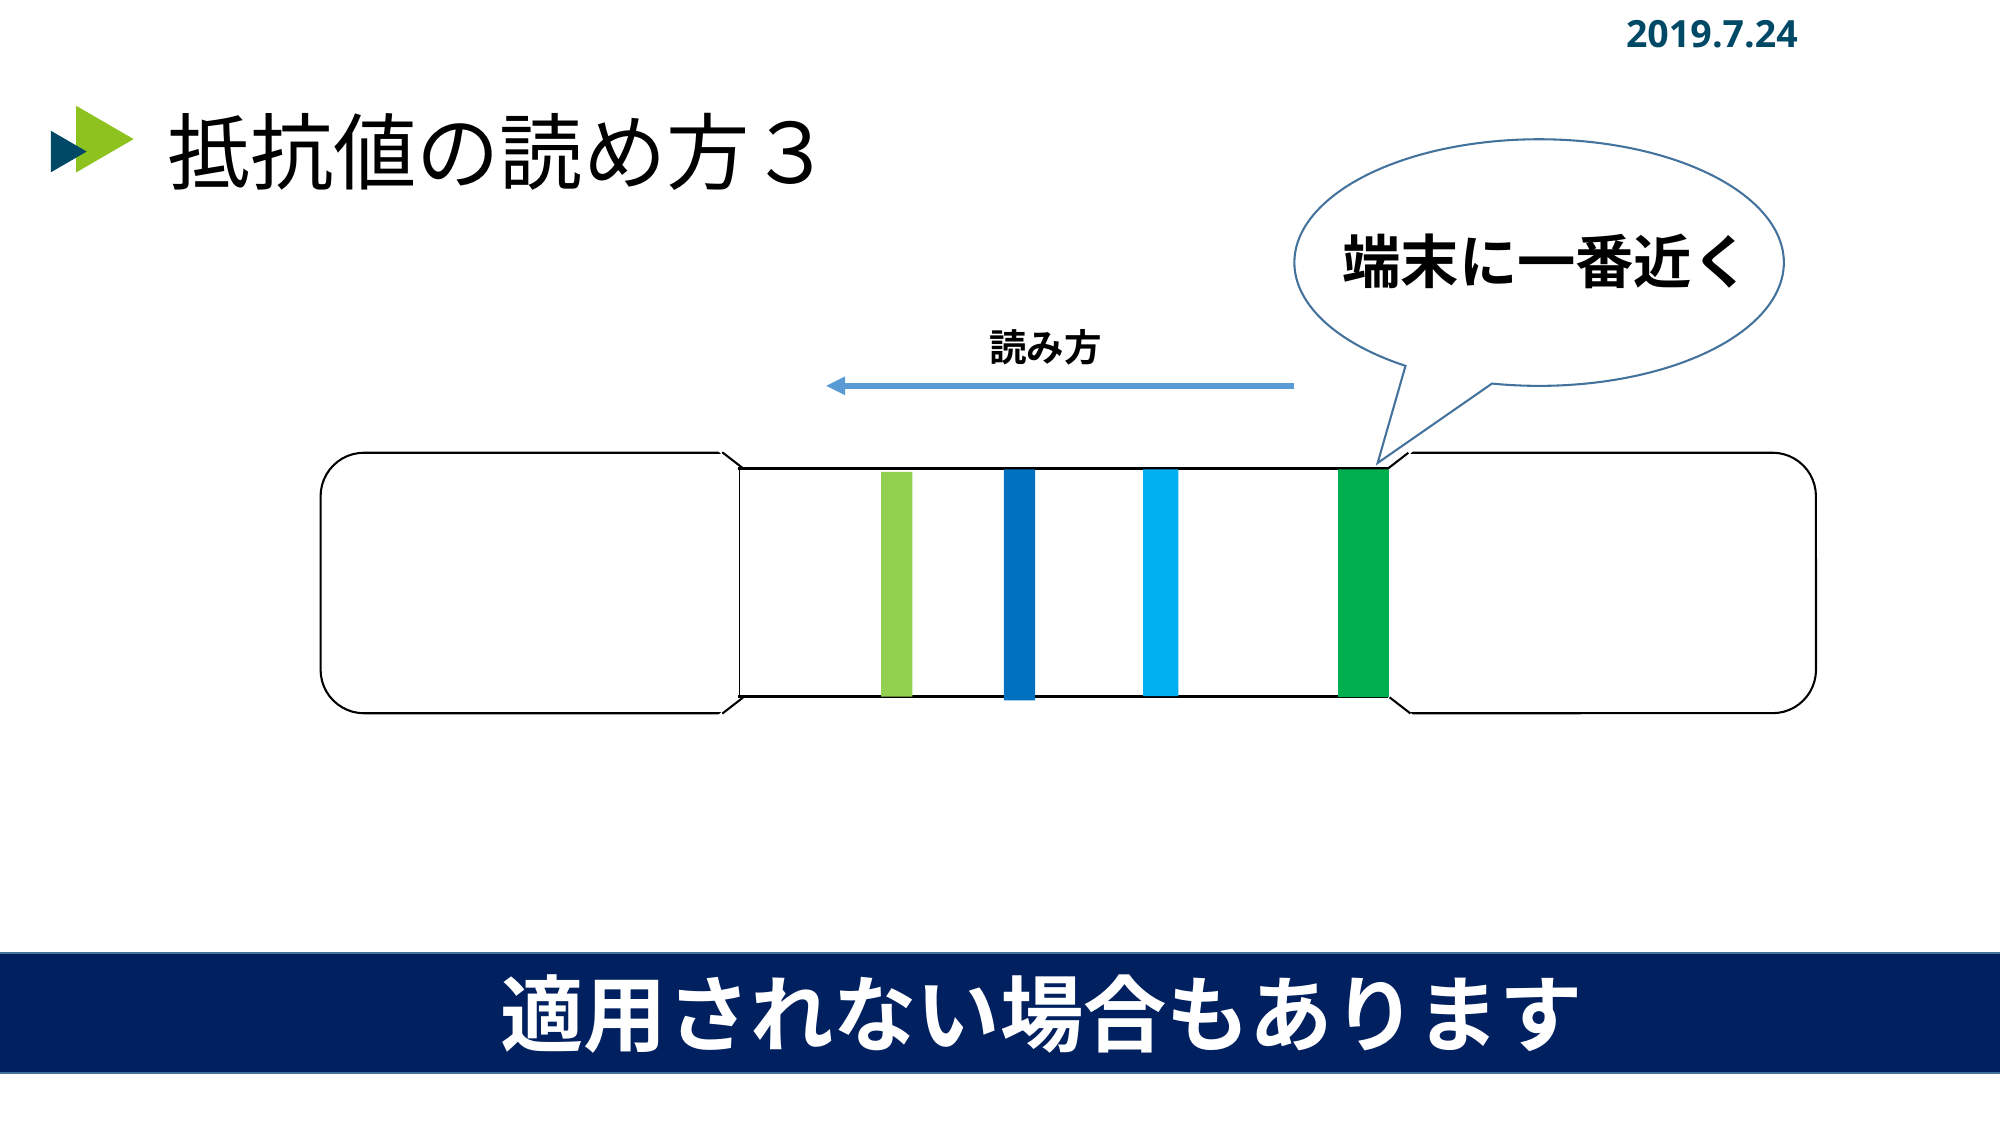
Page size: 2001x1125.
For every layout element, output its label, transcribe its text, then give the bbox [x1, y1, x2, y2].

text_box [0, 952, 2000, 1074]
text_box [320, 429, 1816, 737]
list 2019.7.24 [1424, 8, 2000, 70]
text_box 端末に一番近く [1328, 217, 1766, 303]
text_box 読み方 [974, 316, 1117, 377]
title 抵抗値の読め方３ [152, 69, 1230, 209]
text_box [1293, 138, 1785, 429]
text_box 適用されない場合もあります [485, 931, 1801, 1071]
